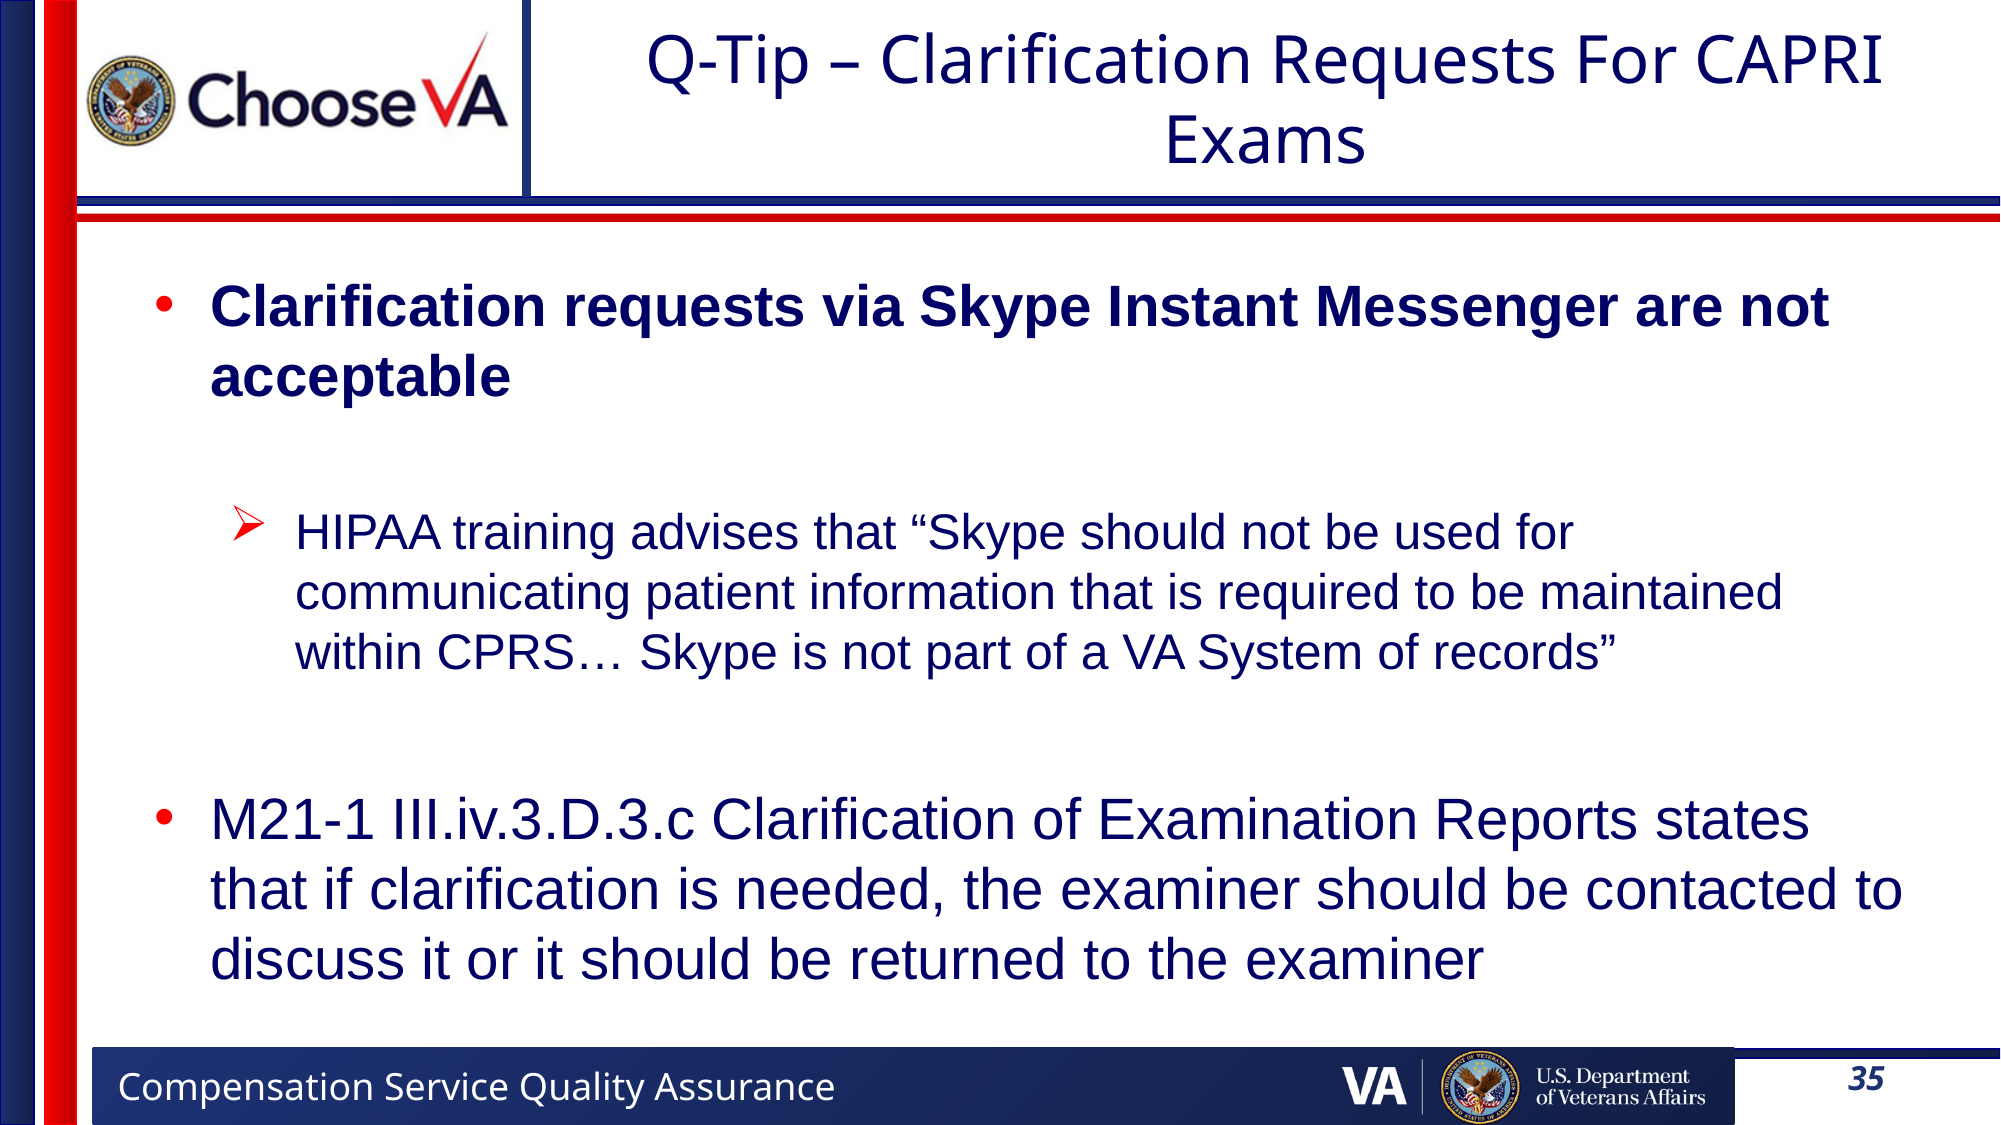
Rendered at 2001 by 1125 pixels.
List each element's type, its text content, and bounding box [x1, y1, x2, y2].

picture [1342, 1049, 1705, 1125]
title Q-Tip – Clarification Requests For CAPRI Exams [531, 0, 2000, 194]
picture [84, 15, 515, 157]
list Clarification requests via Skype Instant Messenger are not acceptable HIPAA training advises that “Skype should not be used for communicating patient information that is required to be maintained within CPRS… Skype is not part of a VA System of records” M21-1 III.iv.3.D.3.c Clarification of Examination Reports states that if clarification is needed, the examiner should be contacted to discuss it or it should be returned to the examiner [138, 260, 1935, 1031]
slide_number 35 [1733, 1042, 2000, 1118]
